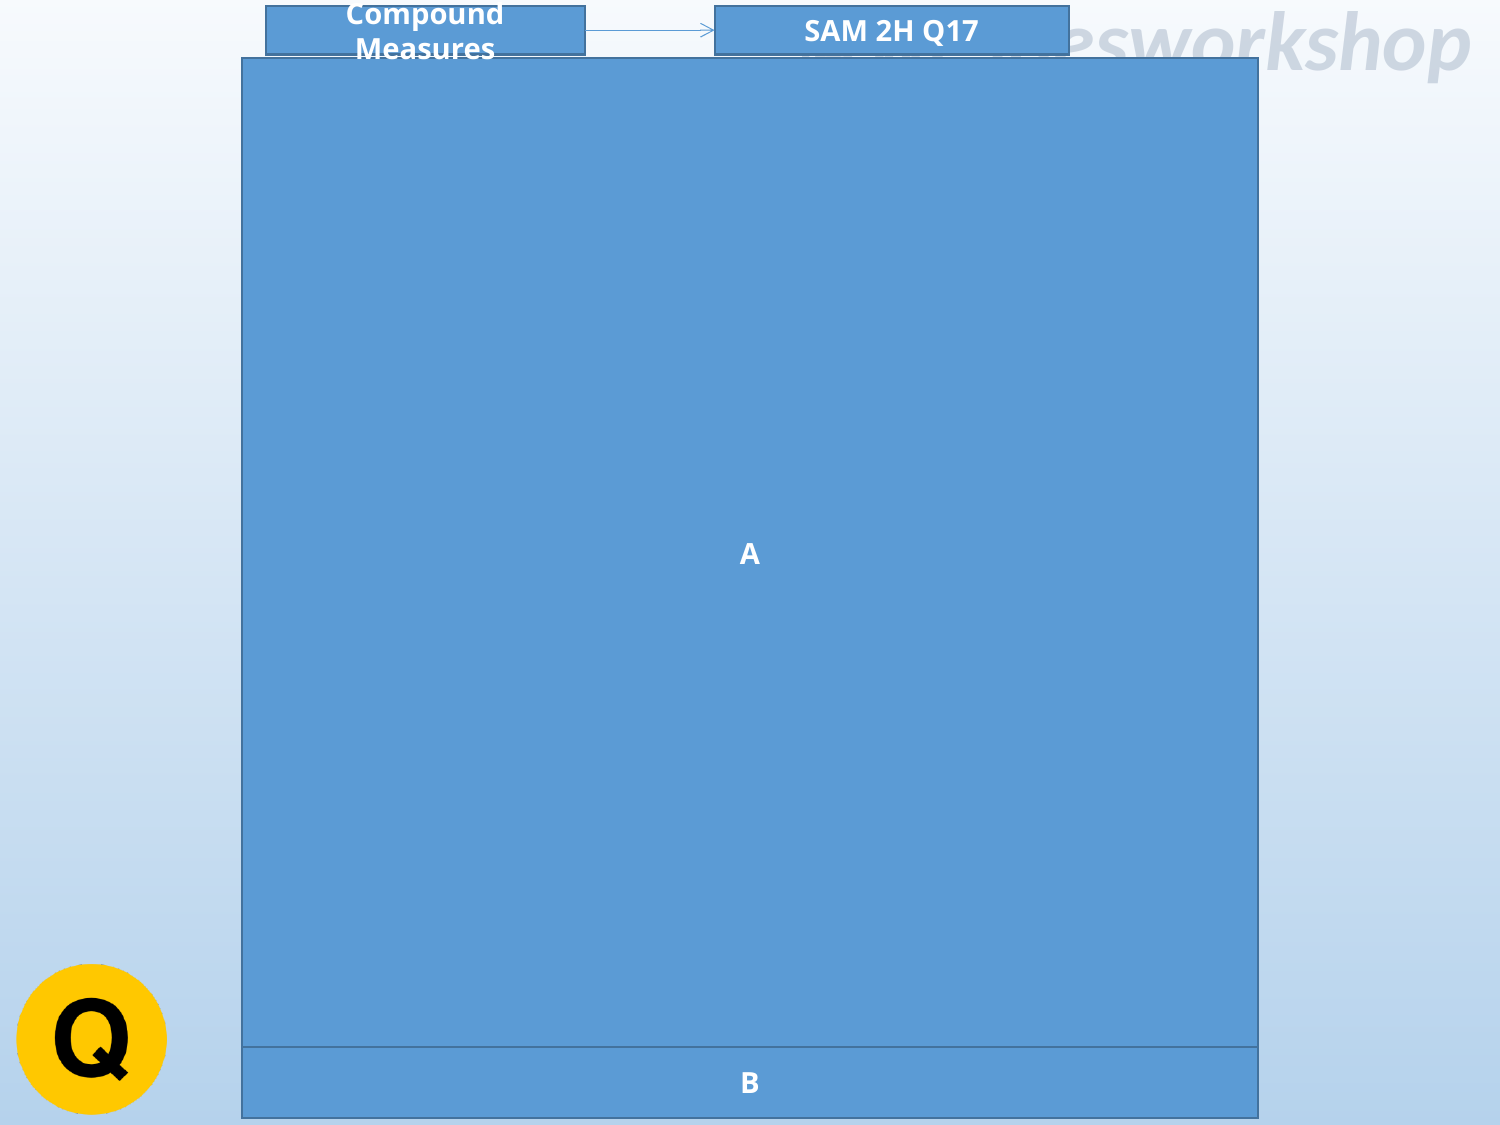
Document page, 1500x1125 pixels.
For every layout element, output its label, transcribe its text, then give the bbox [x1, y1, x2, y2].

text_box Compound Measures [265, 5, 586, 56]
picture [241, 57, 1258, 1118]
picture [0, 940, 191, 1125]
text_box SAM 2H Q17 [714, 5, 1070, 56]
